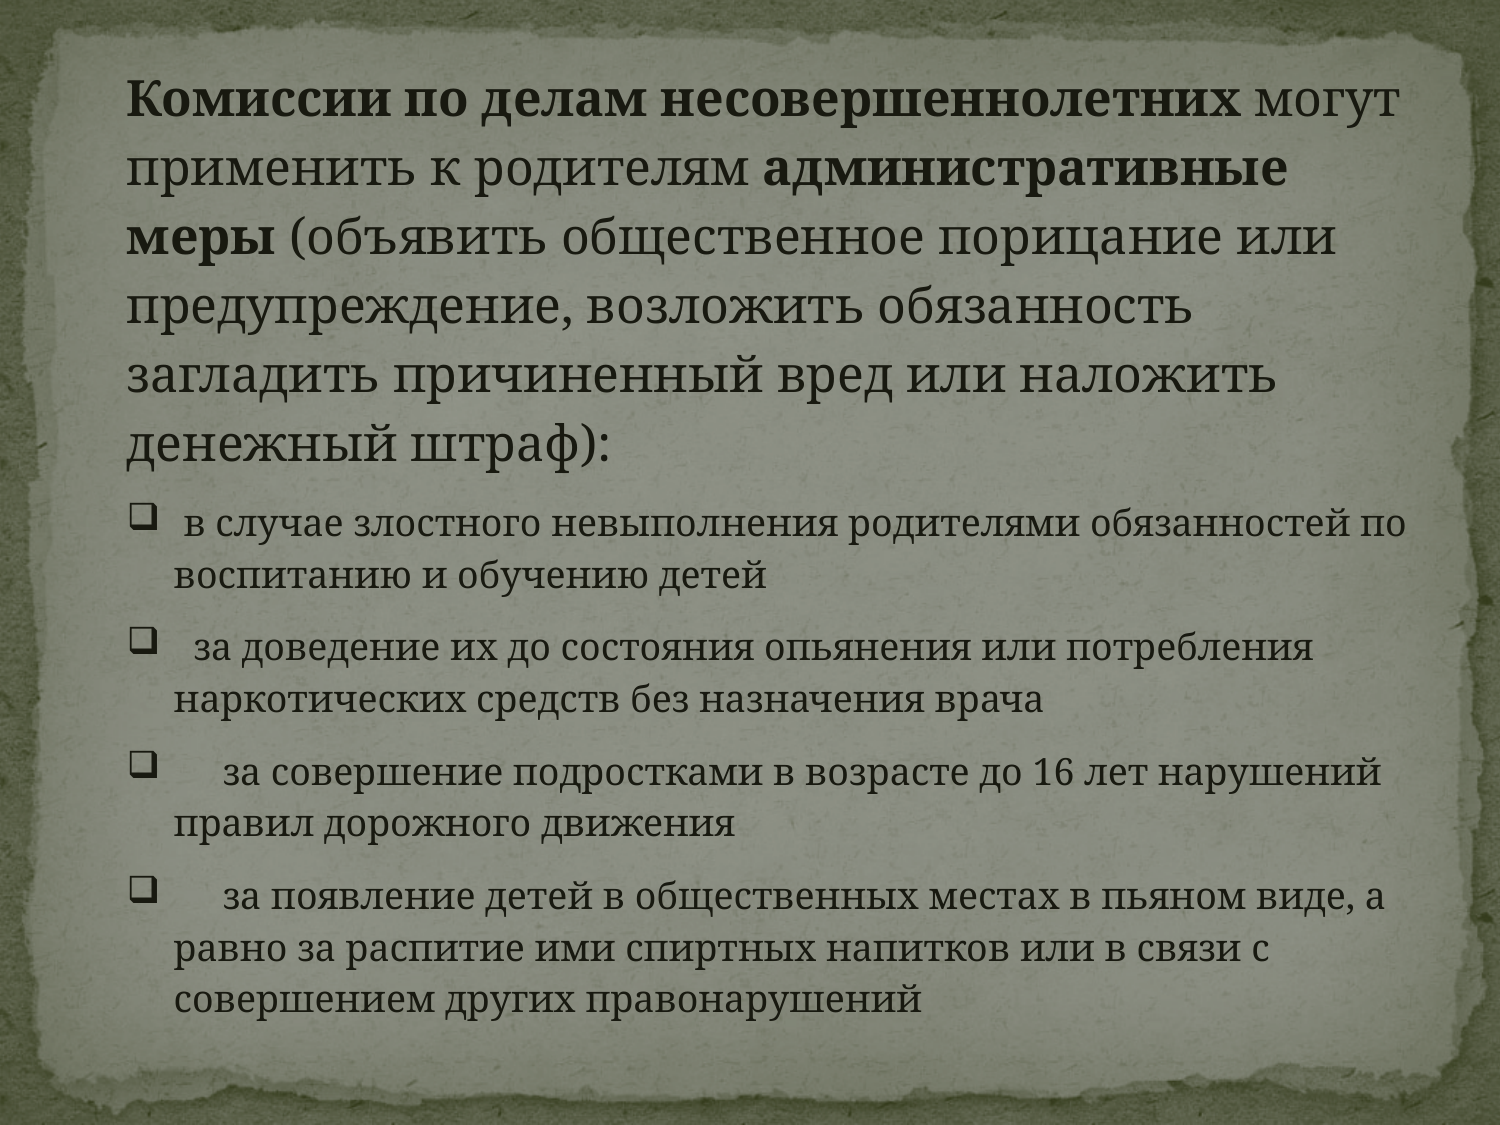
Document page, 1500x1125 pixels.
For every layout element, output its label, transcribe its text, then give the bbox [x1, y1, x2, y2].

text_box Комиссии по делам несовершеннолетних могут применить к родителям административные меры (объявить общественное порицание или предупреждение, возложить обязанность загладить причиненный вред или наложить денежный штраф): в случае злостного невыполнения родителями обязанностей по воспитанию и обучению детей за доведение их до состояния опьянения или потребления наркотических средств без назначения врача за совершение подростками в возрасте до 16 лет нарушений правил дорожного движения за появление детей в общественных местах в пьяном виде, а равно за распитие ими спиртных напитков или в связи с совершением других правонарушений [112, 0, 1447, 1028]
